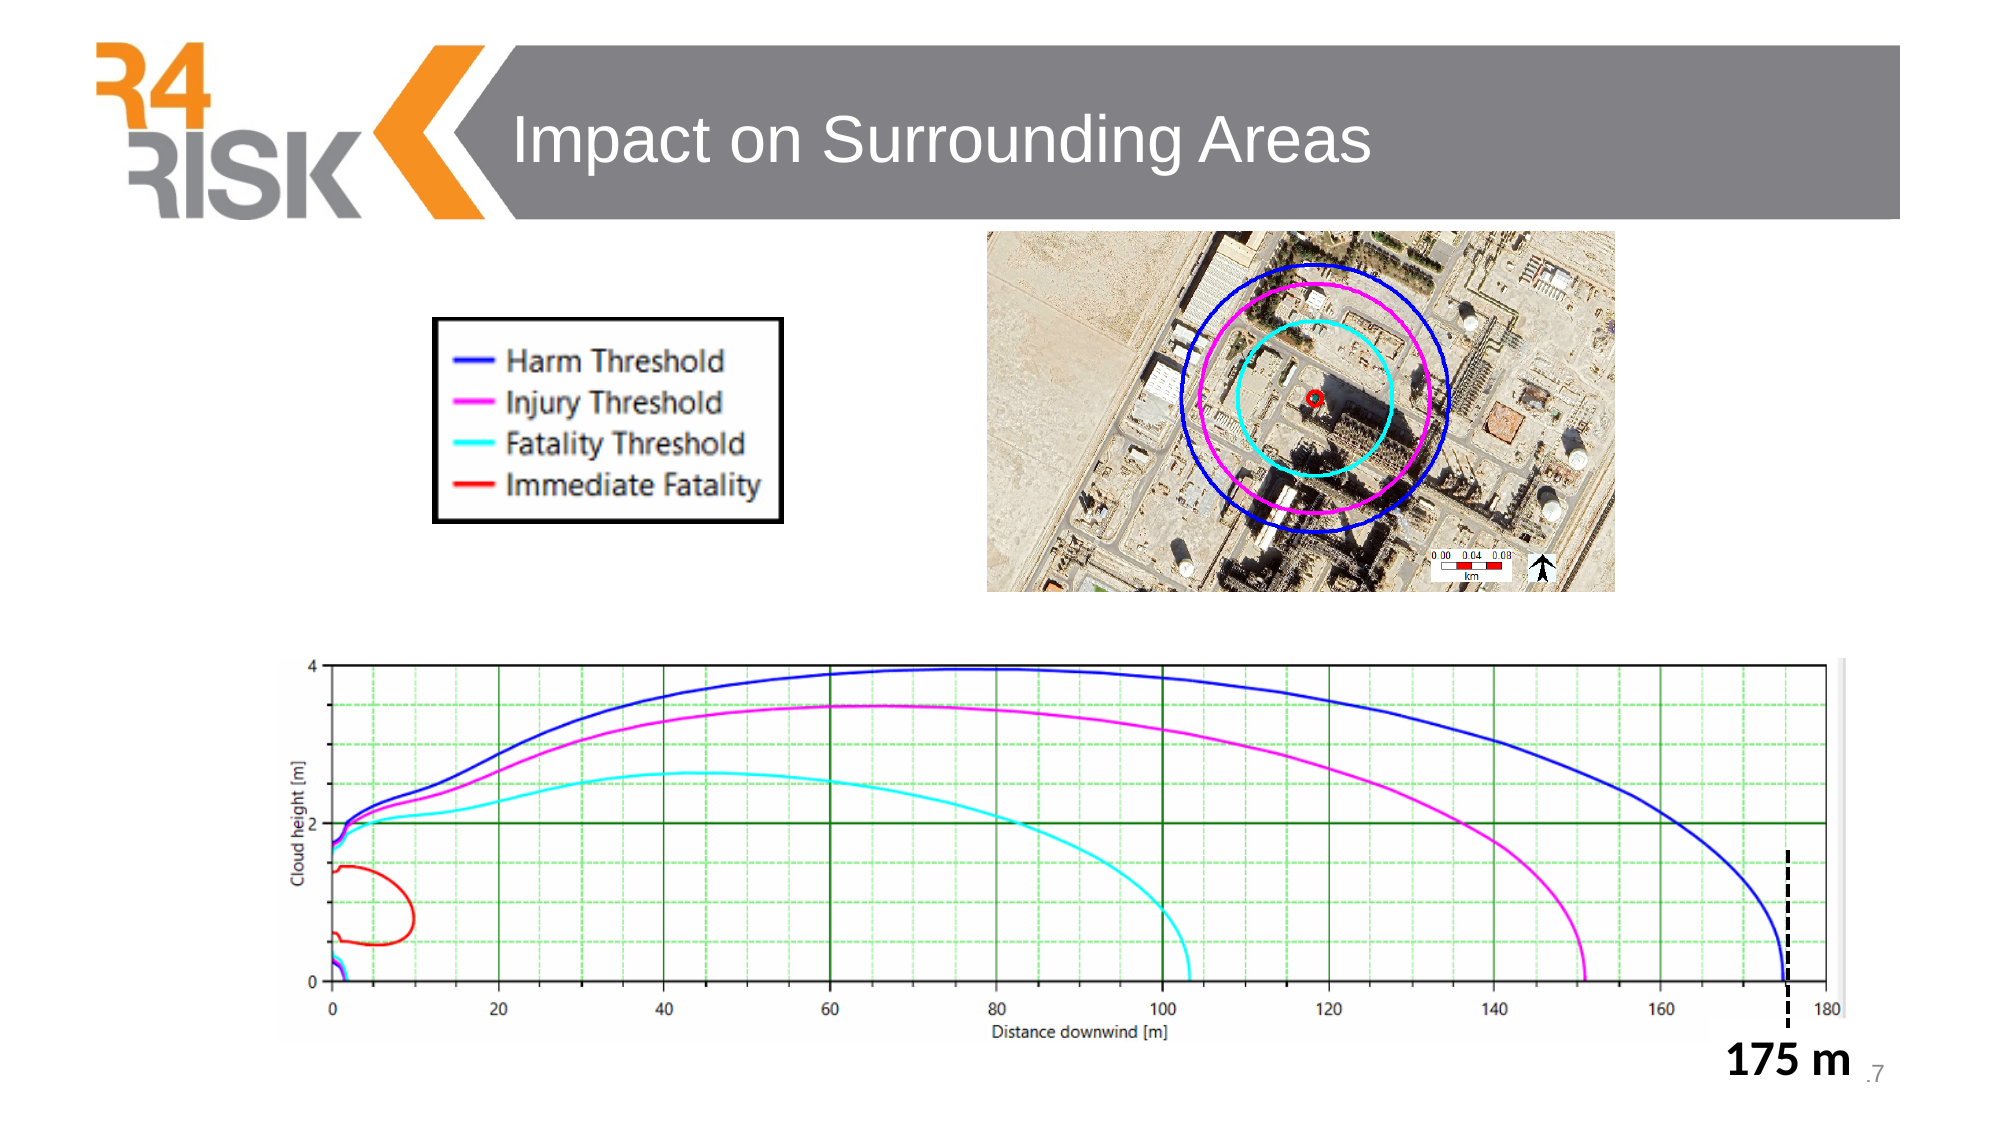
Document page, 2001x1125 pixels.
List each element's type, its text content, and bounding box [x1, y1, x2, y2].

title Impact on Surrounding Areas [496, 90, 1900, 183]
picture [96, 0, 1900, 593]
picture [432, 316, 784, 525]
text_box 175 m [1709, 1018, 1868, 1093]
slide_number 17 [1433, 1042, 1900, 1103]
picture [279, 658, 1846, 1043]
